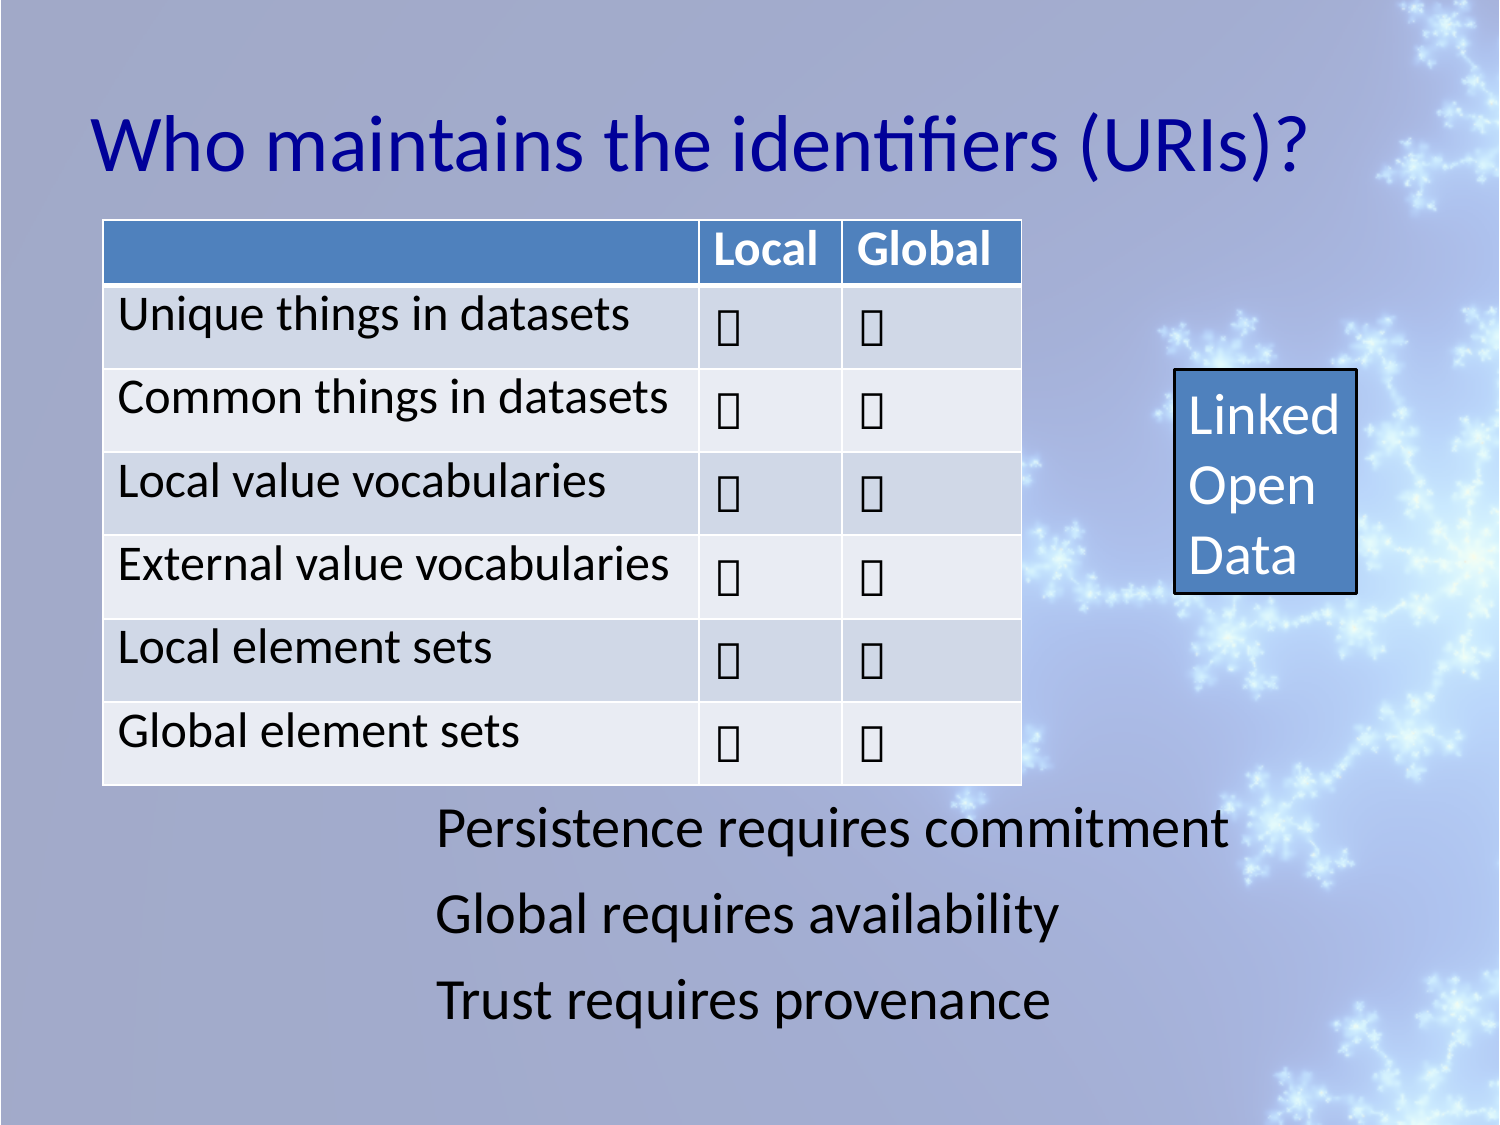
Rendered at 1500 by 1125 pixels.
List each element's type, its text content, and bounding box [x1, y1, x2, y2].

table_header Local [700, 221, 841, 283]
table_cell  [843, 370, 1021, 451]
table_cell Common things in datasets [104, 370, 698, 451]
table_cell Global element sets [104, 703, 698, 784]
text_box Trust requires provenance [421, 953, 1067, 1039]
table_cell  [700, 288, 841, 368]
table_cell  [843, 288, 1021, 368]
table_cell  [700, 370, 841, 451]
table_cell Local value vocabularies [104, 453, 698, 534]
table_cell Local element sets [104, 620, 698, 701]
text_box Persistence requires commitment [422, 782, 1246, 867]
table_cell  [700, 453, 841, 534]
table_cell  [700, 536, 841, 618]
table_cell  [843, 620, 1021, 701]
table_header Global [843, 221, 1021, 283]
table_cell Unique things in datasets [104, 288, 698, 368]
text_box Global requires availability [421, 867, 1075, 953]
table_cell  [700, 620, 841, 701]
table_cell  [700, 703, 841, 782]
table_header [104, 221, 698, 283]
table_cell External value vocabularies [104, 536, 698, 618]
picture [1, 0, 1499, 1125]
text_box Linked Open Data [1174, 369, 1357, 594]
table_cell  [843, 703, 1021, 782]
table_cell  [843, 536, 1021, 618]
title Who maintains the identifiers (URIs)? [75, 45, 1425, 233]
table_cell  [843, 453, 1021, 534]
